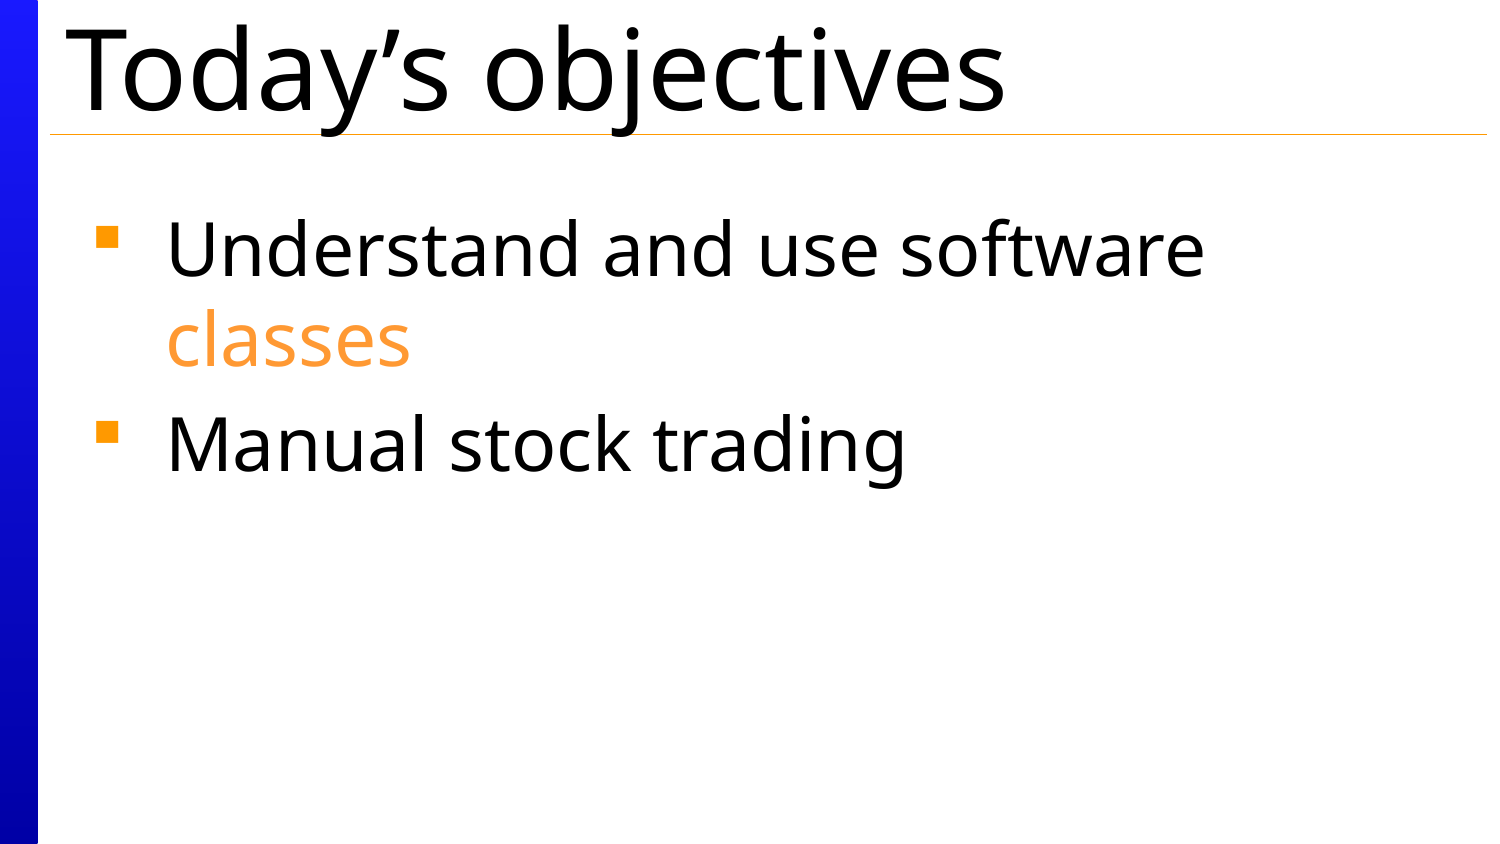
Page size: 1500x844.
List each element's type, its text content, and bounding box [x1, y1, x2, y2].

title Today’s objectives [50, 9, 1488, 122]
list Understand and use software classes Manual stock trading [75, 193, 1475, 844]
